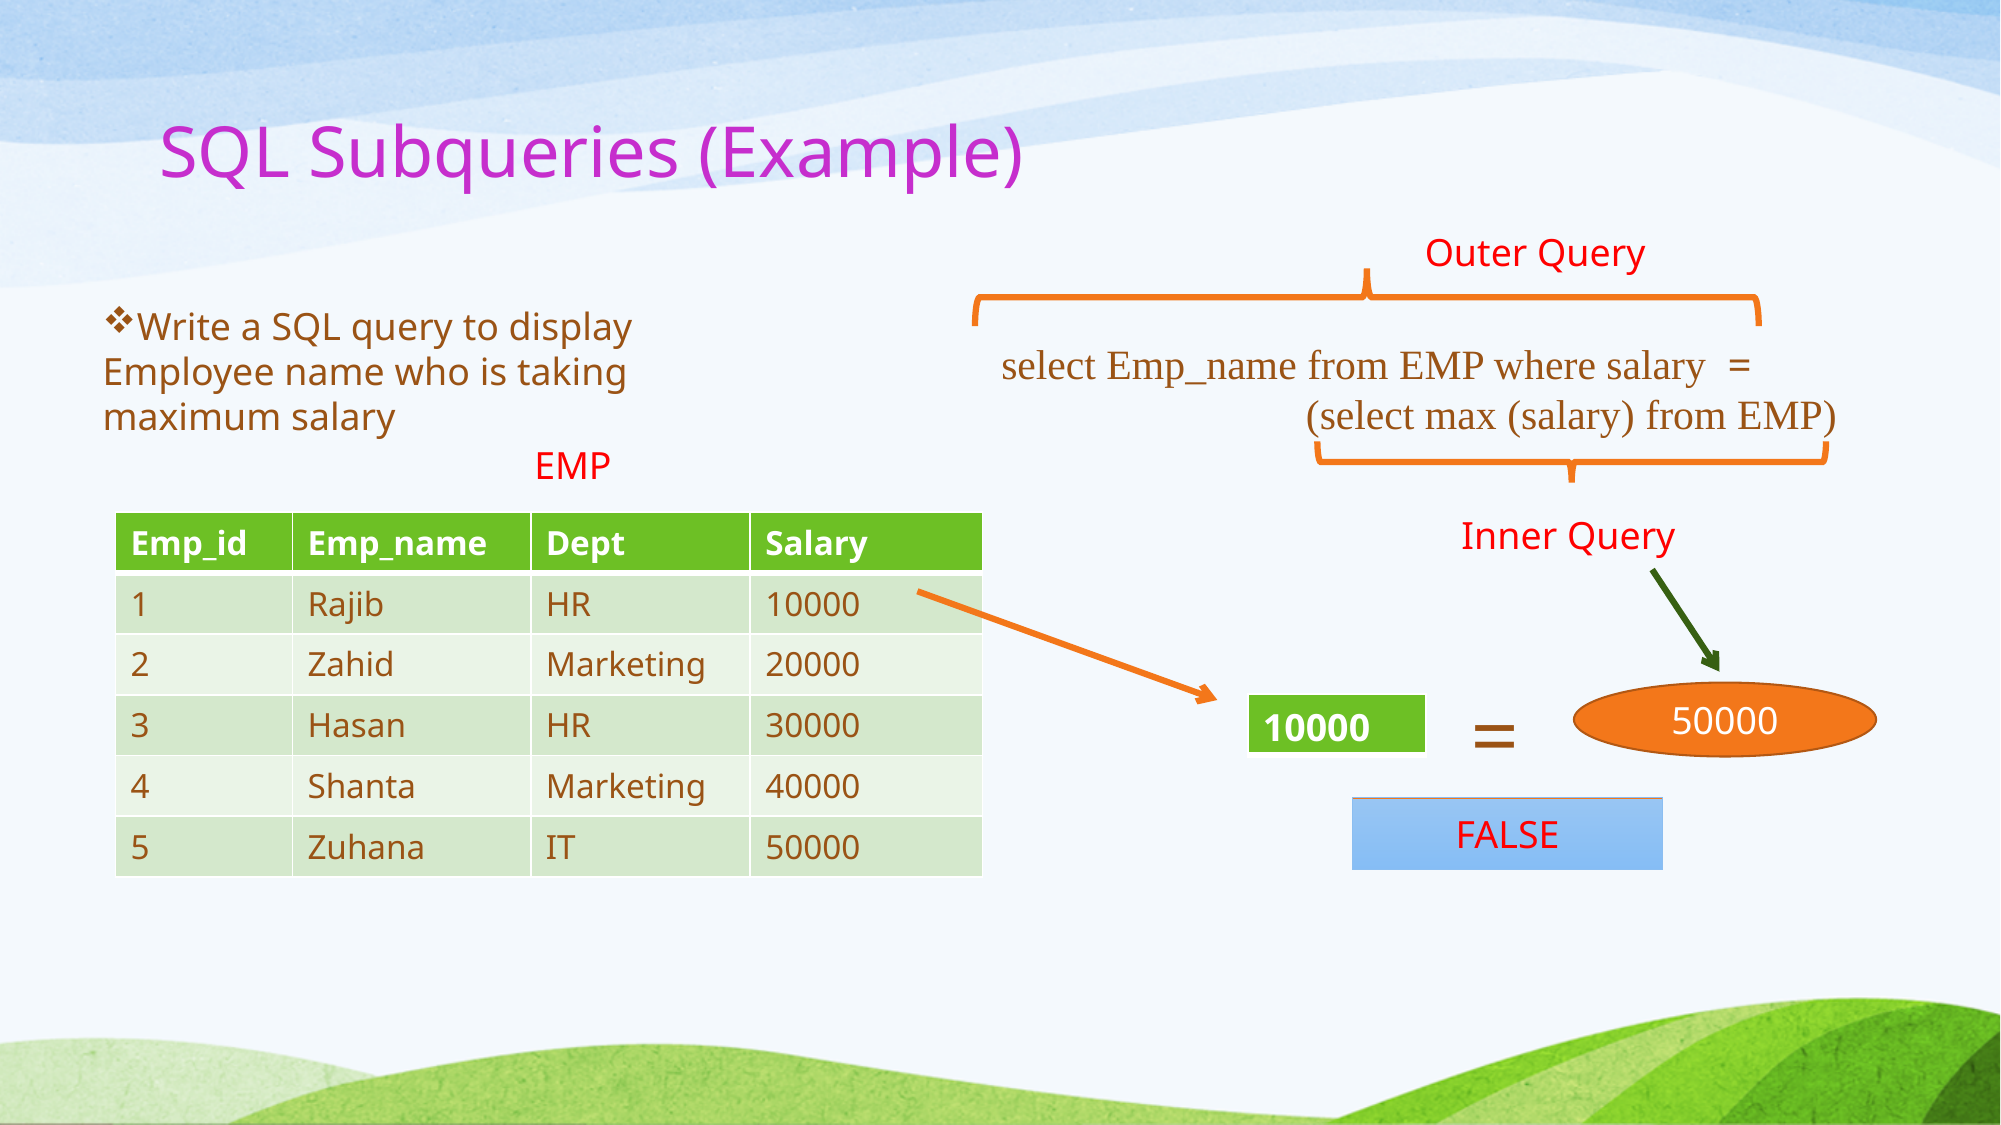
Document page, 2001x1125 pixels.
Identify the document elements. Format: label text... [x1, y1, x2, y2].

text_box = [1457, 673, 1544, 789]
table_cell 50000 [751, 817, 982, 876]
table_cell 2 [116, 635, 292, 694]
table_cell Hasan [293, 696, 530, 755]
table_cell 30000 [751, 696, 982, 755]
table_header Emp_name [293, 513, 530, 570]
text_box [974, 268, 1760, 327]
text_box select Emp_name from EMP where salary = (select max (salary) from EMP) [913, 330, 1913, 491]
table_cell 20000 [751, 635, 917, 694]
table_cell 5 [116, 817, 292, 876]
table_cell Marketing [532, 635, 749, 694]
table_cell 10000 [751, 576, 982, 633]
table_cell Marketing [532, 756, 749, 815]
table_header Emp_id [116, 513, 292, 570]
text_box FALSE [1352, 797, 1663, 870]
table_header Dept [532, 513, 749, 570]
text_box EMP [519, 434, 627, 495]
table_cell Shanta [293, 756, 530, 815]
text_box Write a SQL query to display Employee name who is taking maximum salary [87, 295, 824, 445]
table_cell 40000 [751, 756, 982, 815]
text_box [917, 591, 1218, 701]
table_cell 1 [116, 576, 292, 633]
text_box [1634, 586, 1737, 655]
table_cell HR [532, 696, 749, 755]
table_cell 3 [116, 696, 292, 755]
text_box 50000 [1572, 681, 1878, 758]
text_box Inner Query [1446, 504, 1691, 565]
table_header Salary [751, 513, 982, 570]
table_cell 4 [116, 756, 292, 815]
table_cell HR [532, 576, 749, 633]
table_cell IT [532, 817, 749, 876]
title SQL Subqueries (Example) [144, 108, 1509, 200]
table_cell Rajib [293, 576, 530, 633]
text_box [1316, 441, 1827, 483]
text_box Outer Query [1410, 221, 1661, 281]
table_header 10000 [1249, 695, 1425, 752]
picture [0, 0, 2001, 1125]
table_cell Zuhana [293, 817, 530, 876]
table_cell Zahid [293, 635, 530, 694]
